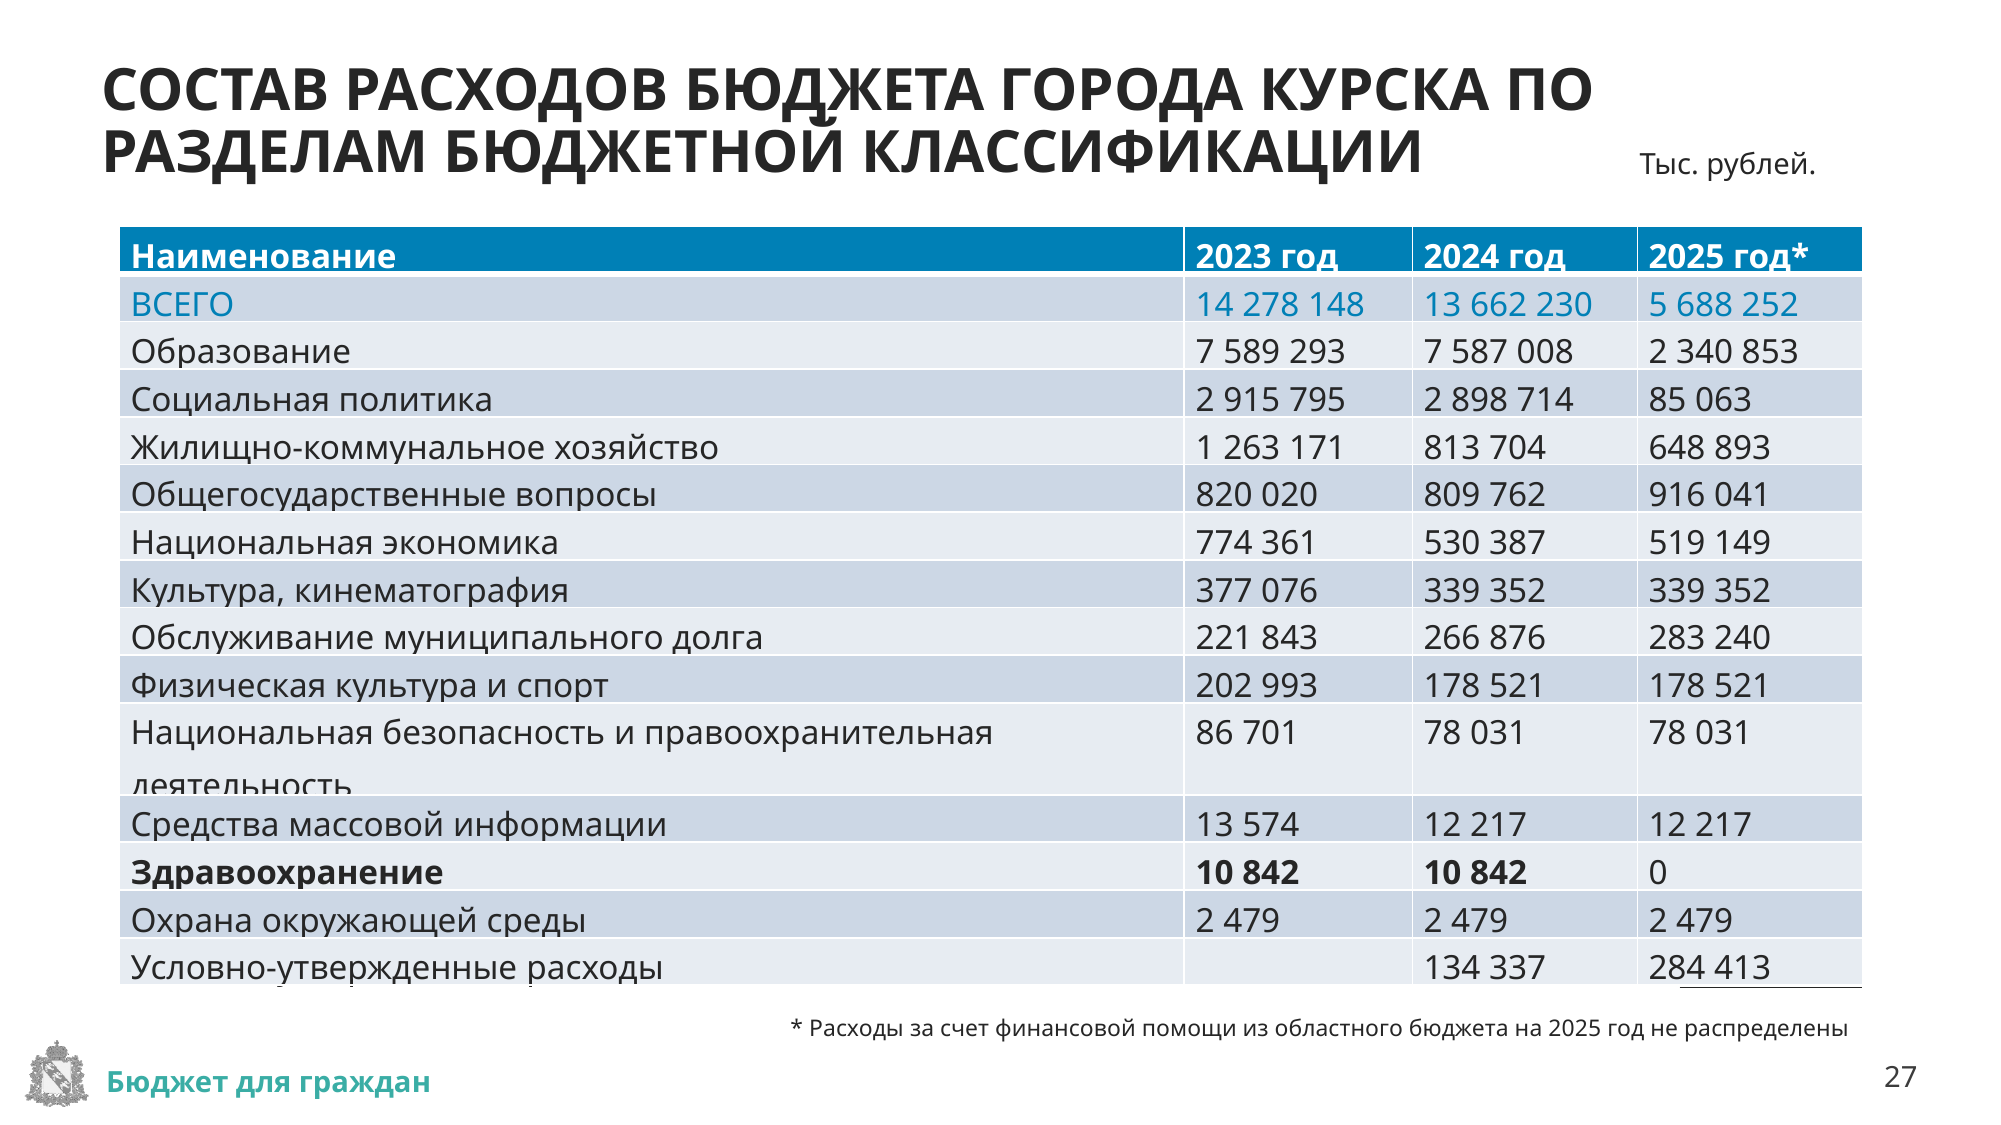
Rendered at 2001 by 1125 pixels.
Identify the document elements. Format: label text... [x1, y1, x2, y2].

table_cell 12 217 [1413, 796, 1637, 841]
table_cell 820 020 [1185, 465, 1412, 511]
table_cell Обслуживание муниципального долга [120, 608, 1183, 654]
table_cell Социальная политика [120, 370, 1183, 416]
table_cell 12 217 [1638, 796, 1862, 841]
table_cell Общегосударственные вопросы [120, 465, 1183, 511]
table_cell [1185, 939, 1412, 984]
table_cell 648 893 [1638, 418, 1862, 464]
table_cell 916 041 [1638, 465, 1862, 511]
table_cell 85 063 [1638, 370, 1862, 416]
table_cell 5 688 252 [1638, 277, 1862, 321]
table_cell 0 [1638, 843, 1862, 889]
table_cell Здравоохранение [120, 843, 1183, 889]
table_header 2024 год [1413, 227, 1637, 271]
table_cell 13 662 230 [1413, 277, 1637, 321]
table_cell 339 352 [1413, 561, 1637, 607]
table_cell 377 076 [1185, 561, 1412, 607]
table_cell 774 361 [1185, 513, 1412, 559]
table_cell Жилищно-коммунальное хозяйство [120, 418, 1183, 464]
table_cell Национальная экономика [120, 513, 1183, 559]
table_cell 78 031 [1638, 704, 1862, 794]
table_cell 86 701 [1185, 704, 1412, 794]
text_box Тыс. рублей. [1624, 137, 1839, 188]
table_cell 284 413 [1638, 939, 1862, 984]
table_cell 78 031 [1413, 704, 1637, 794]
table_cell 283 240 [1638, 608, 1862, 654]
table_cell 2 479 [1185, 891, 1412, 937]
table_cell 813 704 [1413, 418, 1637, 464]
table_cell 13 574 [1185, 796, 1412, 841]
title СОСТАВ РАСХОДОВ БЮДЖЕТА ГОРОДА КУРСКА ПО РАЗДЕЛАМ БЮДЖЕТНОЙ КЛАССИФИКАЦИИ [86, 65, 1869, 180]
table_cell 178 521 [1638, 656, 1862, 702]
table_cell 1 263 171 [1185, 418, 1412, 464]
table_cell 7 587 008 [1413, 322, 1637, 368]
table_cell 2 898 714 [1413, 370, 1637, 416]
table_cell 14 278 148 [1185, 277, 1412, 321]
table_cell Охрана окружающей среды [120, 891, 1183, 937]
table_cell 339 352 [1638, 561, 1862, 607]
table_cell Национальная безопасность и правоохранительная деятельность [120, 704, 1183, 794]
table_cell Средства массовой информации [120, 796, 1183, 841]
table_cell 2 479 [1638, 891, 1862, 937]
table_cell Физическая культура и спорт [120, 656, 1183, 702]
table_cell 266 876 [1413, 608, 1637, 654]
table_cell 519 149 [1638, 513, 1862, 559]
table_cell 202 993 [1185, 656, 1412, 702]
table_cell 10 842 [1185, 843, 1412, 889]
table_cell 178 521 [1413, 656, 1637, 702]
table_cell 530 387 [1413, 513, 1637, 559]
text_box * Расходы за счет финансовой помощи из областного бюджета на 2025 год не распределены [495, 1006, 1866, 1102]
table_cell 3,9 [24, 1040, 89, 1109]
table_cell 2 340 853 [1638, 322, 1862, 368]
table_header 2025 год* [1638, 227, 1862, 271]
table_cell 2 479 [1413, 891, 1637, 937]
table_cell Образование [120, 322, 1183, 368]
table_cell ВСЕГО [120, 277, 1183, 321]
table_cell 134 337 [1413, 939, 1637, 984]
table_cell Культура, кинематография [120, 561, 1183, 607]
table_header 2023 год [1185, 227, 1412, 271]
table_header Наименование [120, 227, 1183, 271]
table_cell 809 762 [1413, 465, 1637, 511]
table_cell 10 842 [1413, 843, 1637, 889]
table_cell 7 589 293 [1185, 322, 1412, 368]
table_cell 221 843 [1185, 608, 1412, 654]
table_cell Условно-утвержденные расходы [120, 939, 1183, 984]
table_cell 2 915 795 [1185, 370, 1412, 416]
